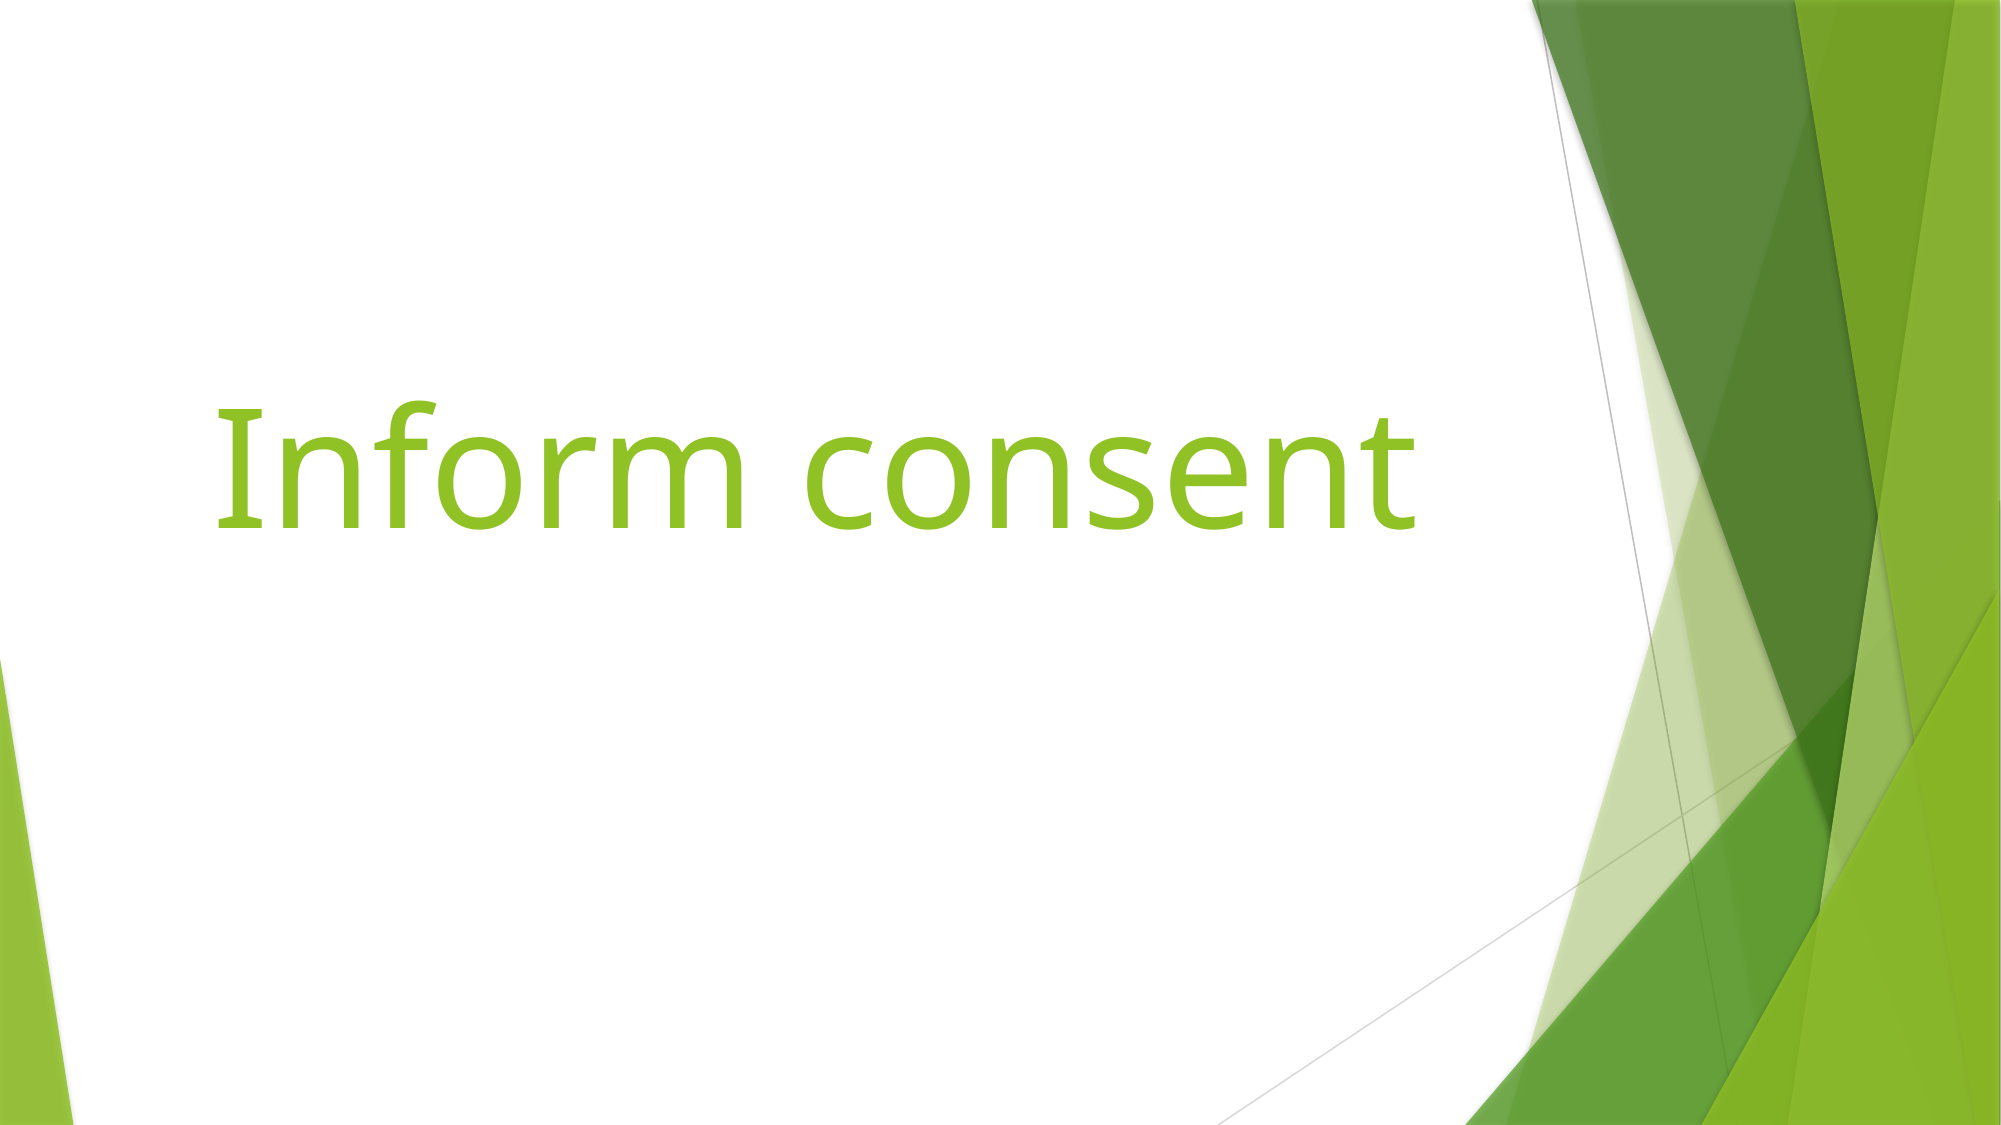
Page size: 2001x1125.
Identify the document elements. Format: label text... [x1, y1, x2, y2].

title Inform consent [111, 354, 1522, 572]
